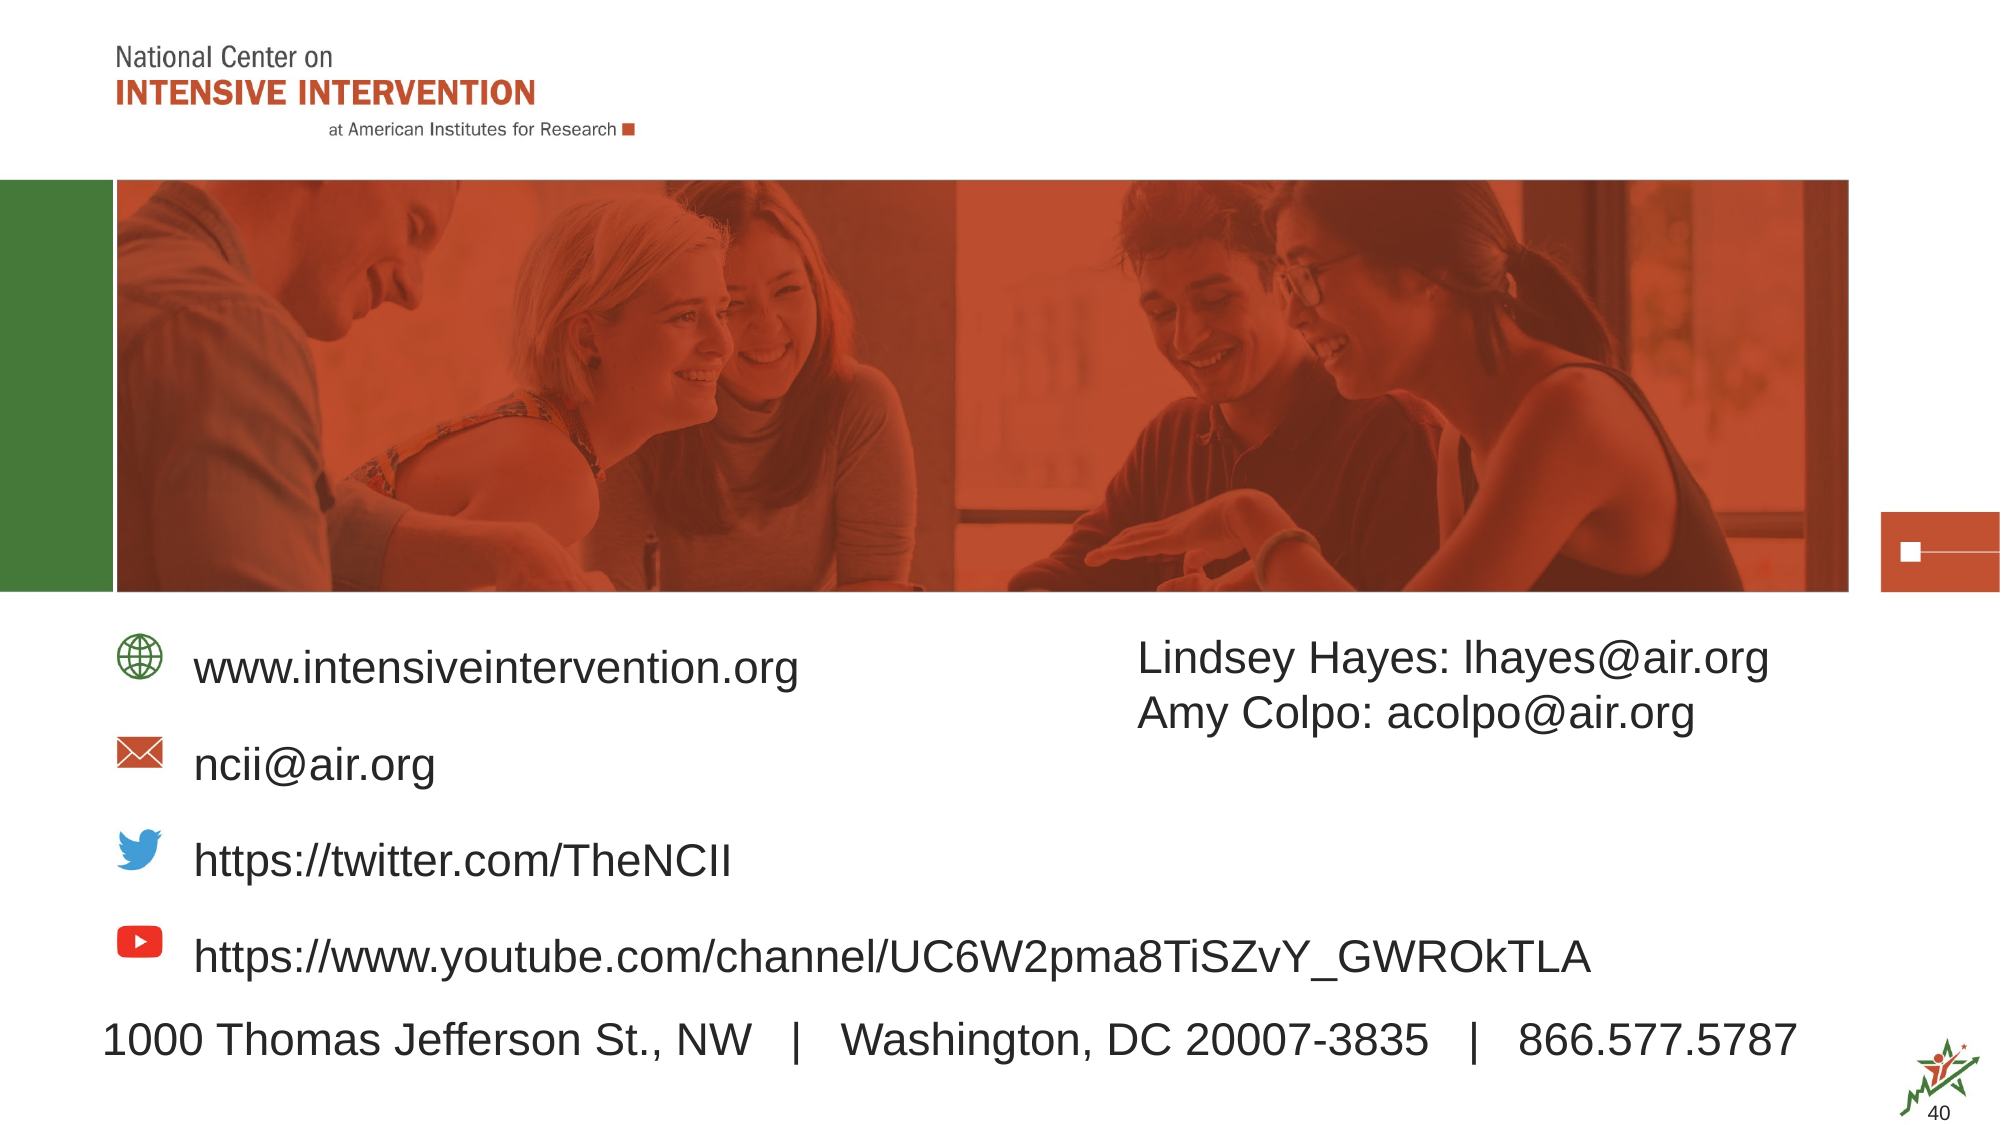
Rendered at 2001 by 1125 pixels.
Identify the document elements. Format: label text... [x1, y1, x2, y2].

picture [0, 0, 2000, 1125]
slide_number 40 [1925, 1099, 1951, 1125]
text_box Lindsey Hayes: lhayes@air.org Amy Colpo: acolpo@air.org [1122, 619, 1925, 745]
